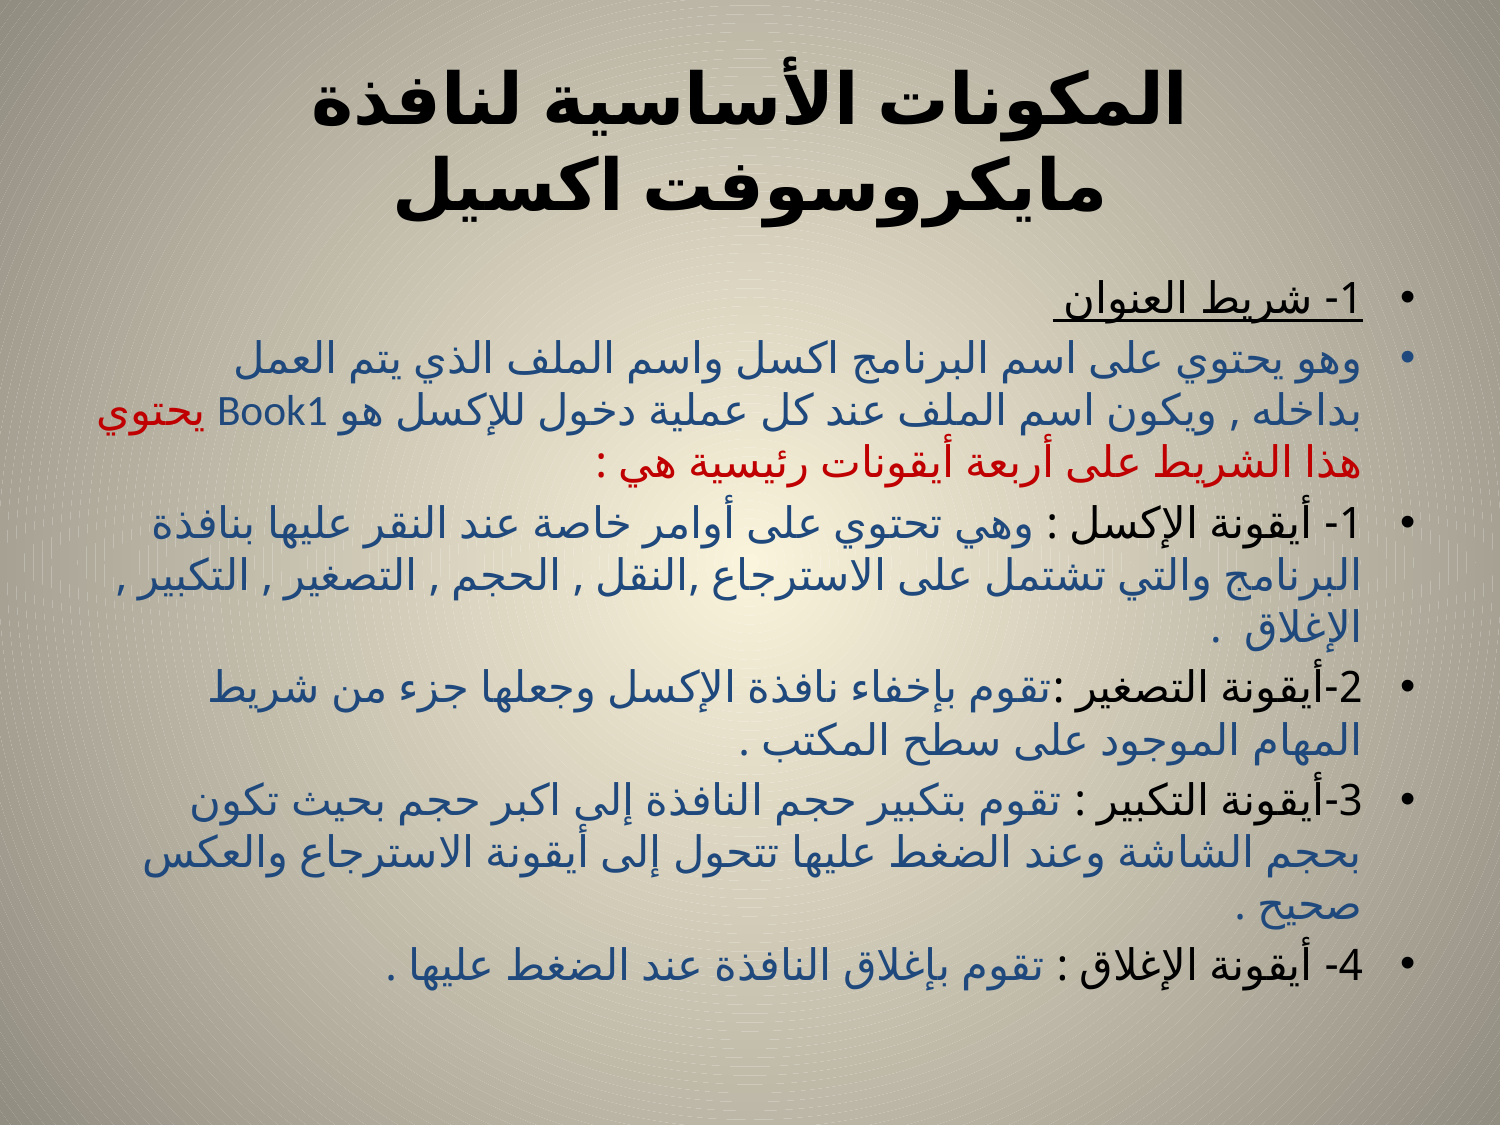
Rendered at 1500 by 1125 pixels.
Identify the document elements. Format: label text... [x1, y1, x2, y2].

list 1- شريط العنوان وهو يحتوي على اسم البرنامج اكسل واسم الملف الذي يتم العمل بداخله , ويكون اسم الملف عند كل عملية دخول للإكسل هو Book1 يحتوي هذا الشريط على أربعة أيقونات رئيسية هي : 1- أيقونة الإكسل : وهي تحتوي على أوامر خاصة عند النقر عليها بنافذة البرنامج والتي تشتمل على الاسترجاع ,النقل , الحجم , التصغير , التكبير , الإغلاق . 2-أيقونة التصغير :تقوم بإخفاء نافذة الإكسل وجعلها جزء من شريط المهام الموجود على سطح المكتب . 3-أيقونة التكبير : تقوم بتكبير حجم النافذة إلى اكبر حجم بحيث تكون بحجم الشاشة وعند الضغط عليها تتحول إلى أيقونة الاسترجاع والعكس صحيح . 4- أيقونة الإغلاق : تقوم بإغلاق النافذة عند الضغط عليها . [75, 262, 1425, 1005]
title المكونات الأساسية لنافذة مايكروسوفت اكسيل [75, 45, 1425, 233]
